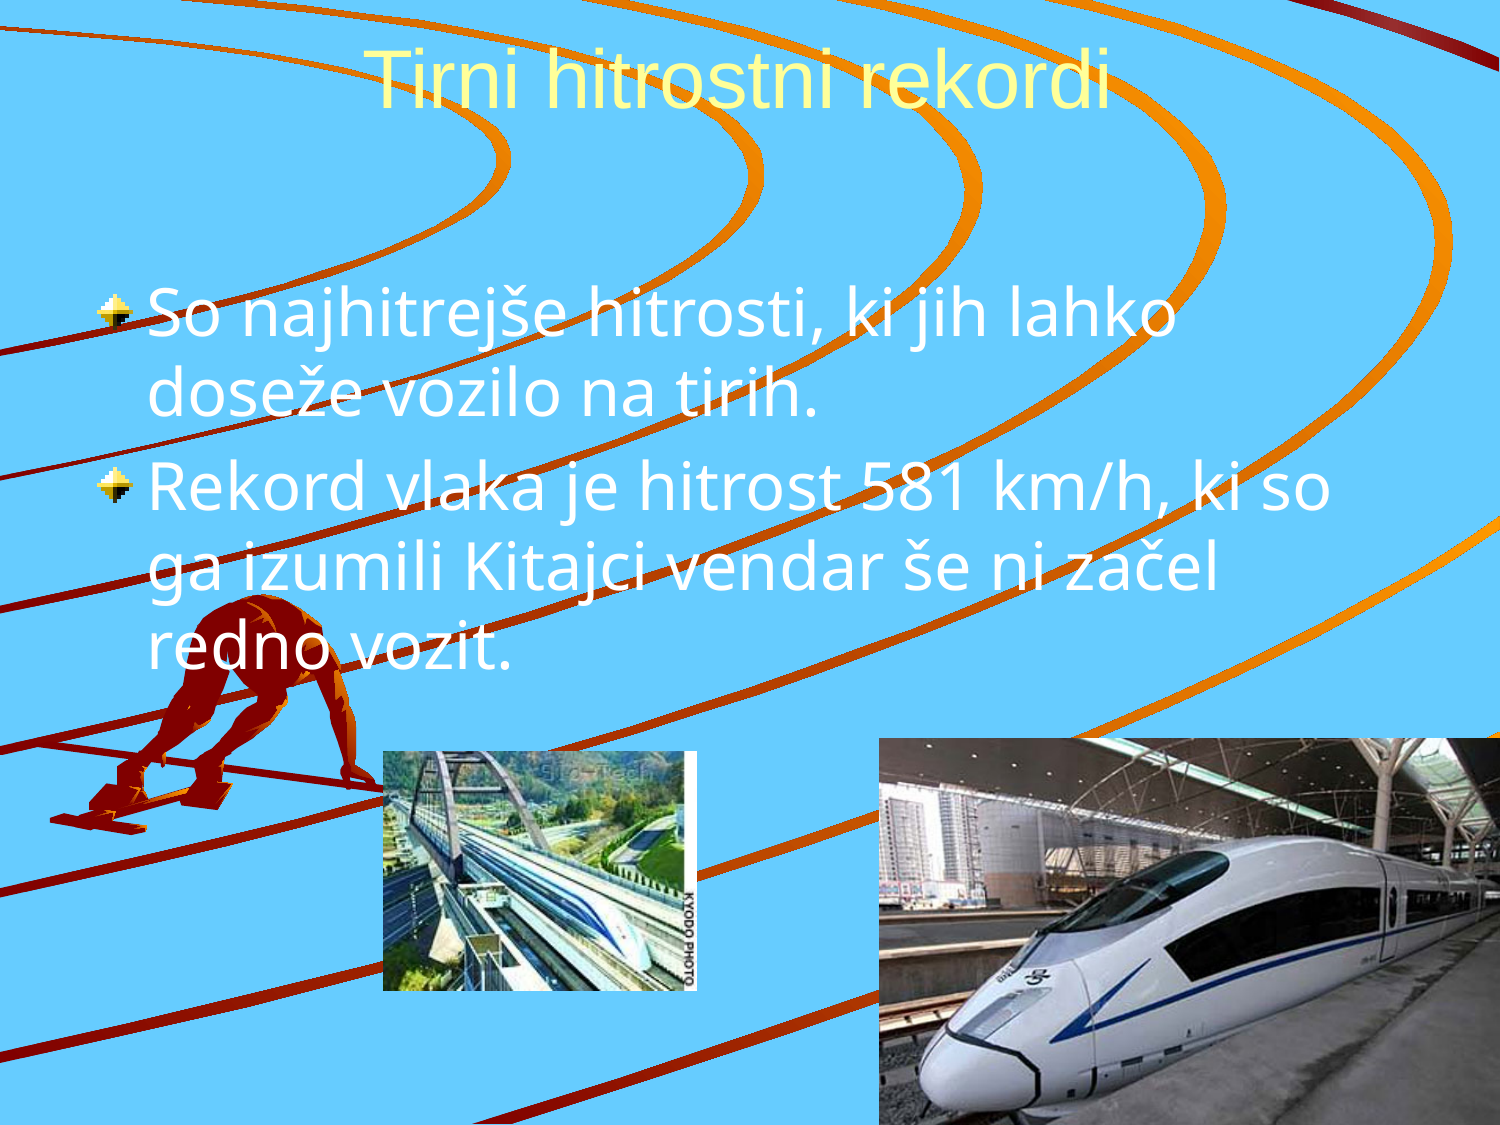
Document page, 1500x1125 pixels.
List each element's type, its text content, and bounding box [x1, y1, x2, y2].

list So najhitrejše hitrosti, ki jih lahko doseže vozilo na tirih. Rekord vlaka je hitrost 581 km/h, ki so ga izumili Kitajci vendar še ni začel redno vozit. [75, 262, 1425, 1006]
picture [90, 459, 137, 507]
title Tirni hitrostni rekordi [75, 26, 1425, 233]
picture [879, 737, 1500, 1125]
picture [383, 751, 697, 991]
picture [90, 286, 137, 334]
